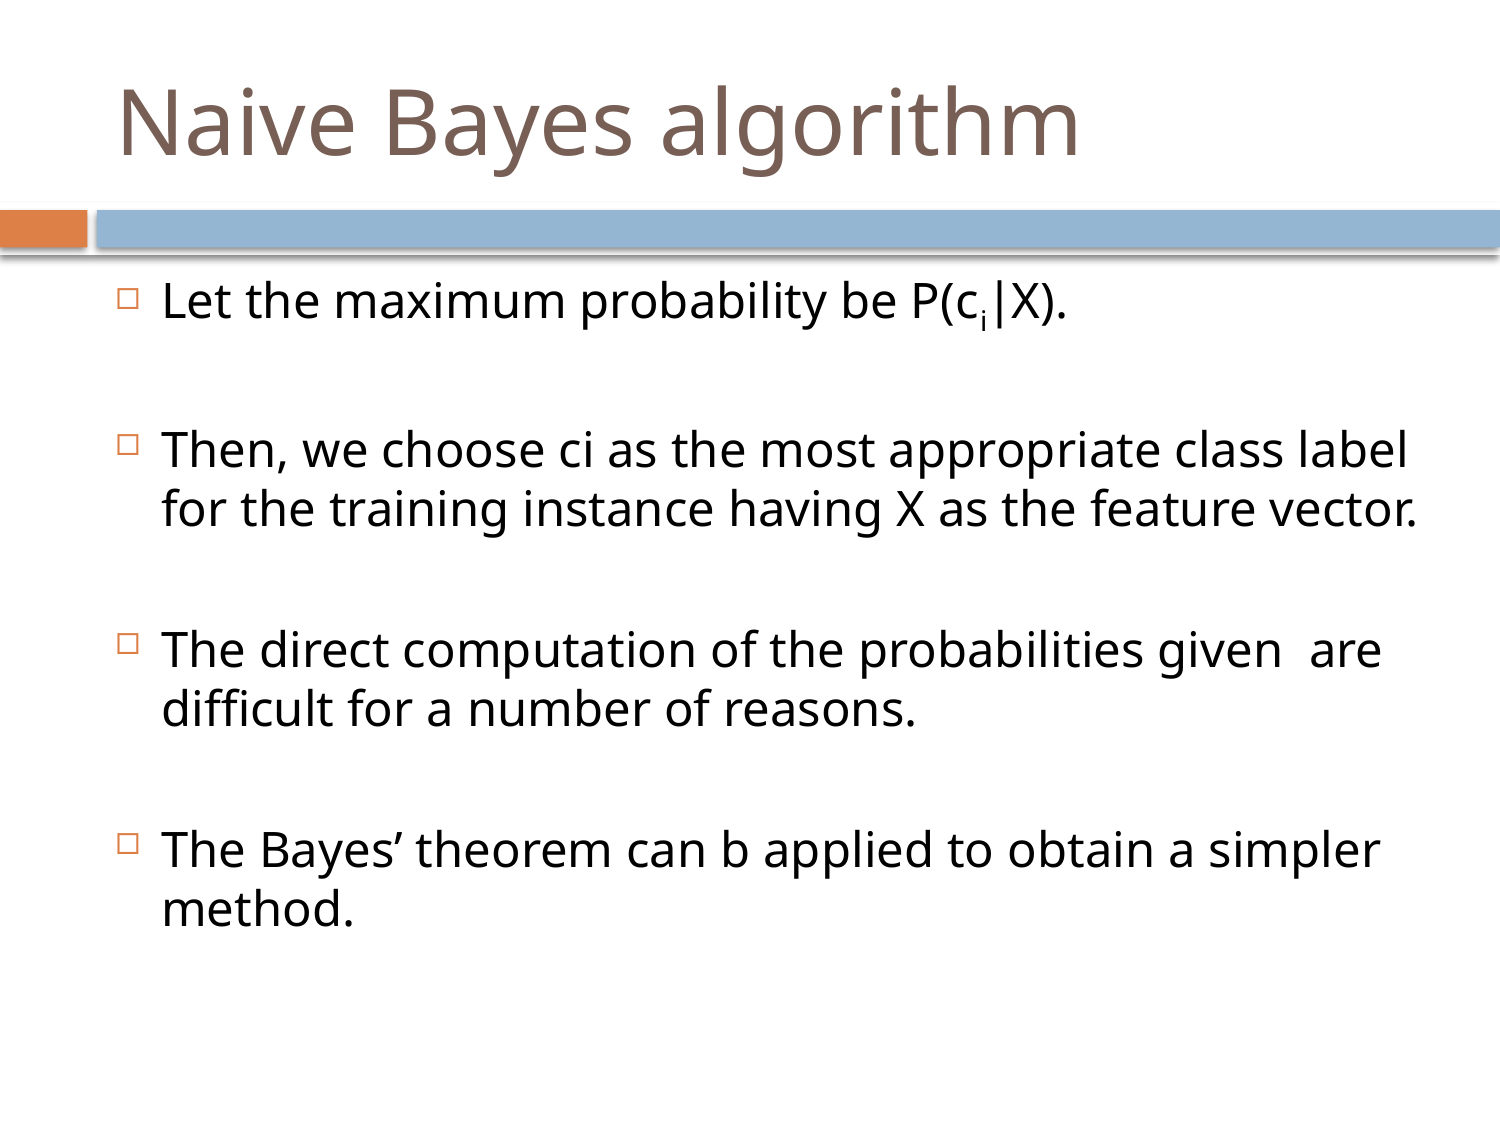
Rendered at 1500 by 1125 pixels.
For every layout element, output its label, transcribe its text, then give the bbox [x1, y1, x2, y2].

list Let the maximum probability be P(ci∣X). Then, we choose ci as the most appropriate class label for the training instance having X as the feature vector. The direct computation of the probabilities given are difficult for a number of reasons. The Bayes’ theorem can b applied to obtain a simpler method. [100, 262, 1438, 1000]
title Naive Bayes algorithm [100, 37, 1438, 200]
